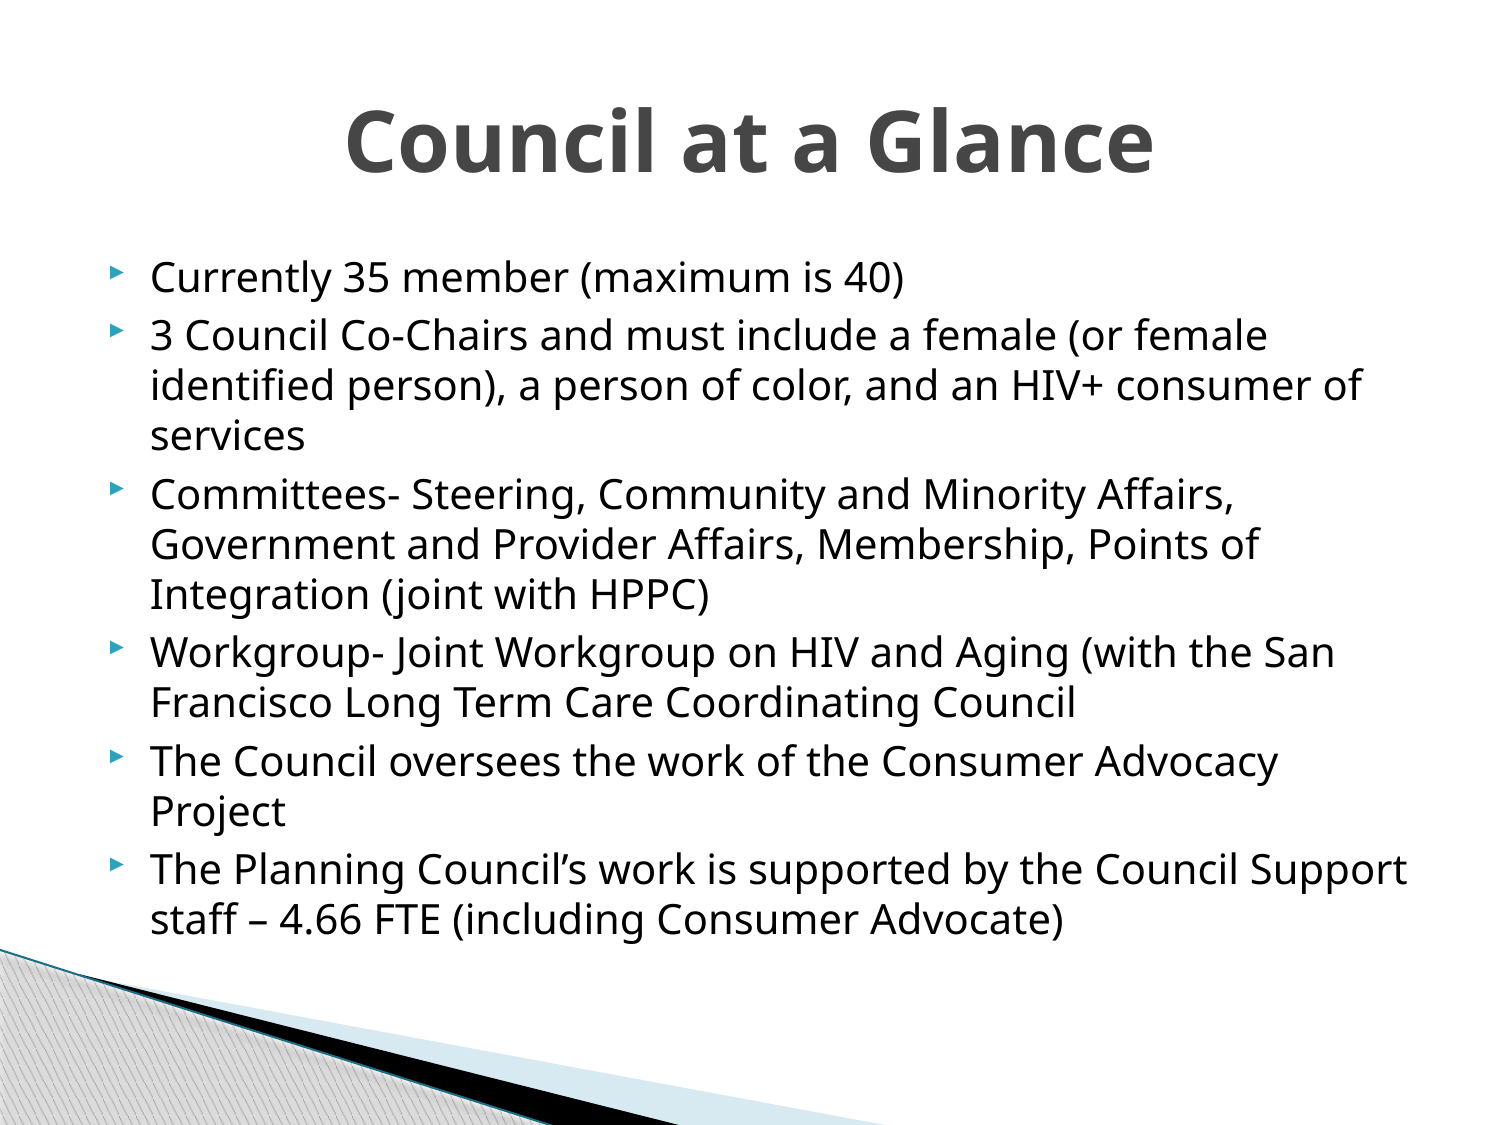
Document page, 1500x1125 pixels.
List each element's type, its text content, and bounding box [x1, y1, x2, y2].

list Currently 35 member (maximum is 40) 3 Council Co-Chairs and must include a female (or female identified person), a person of color, and an HIV+ consumer of services Committees- Steering, Community and Minority Affairs, Government and Provider Affairs, Membership, Points of Integration (joint with HPPC) Workgroup- Joint Workgroup on HIV and Aging (with the San Francisco Long Term Care Coordinating Council The Council oversees the work of the Consumer Advocacy Project The Planning Council’s work is supported by the Council Support staff – 4.66 FTE (including Consumer Advocate) [75, 243, 1425, 986]
title Council at a Glance [75, 45, 1425, 233]
